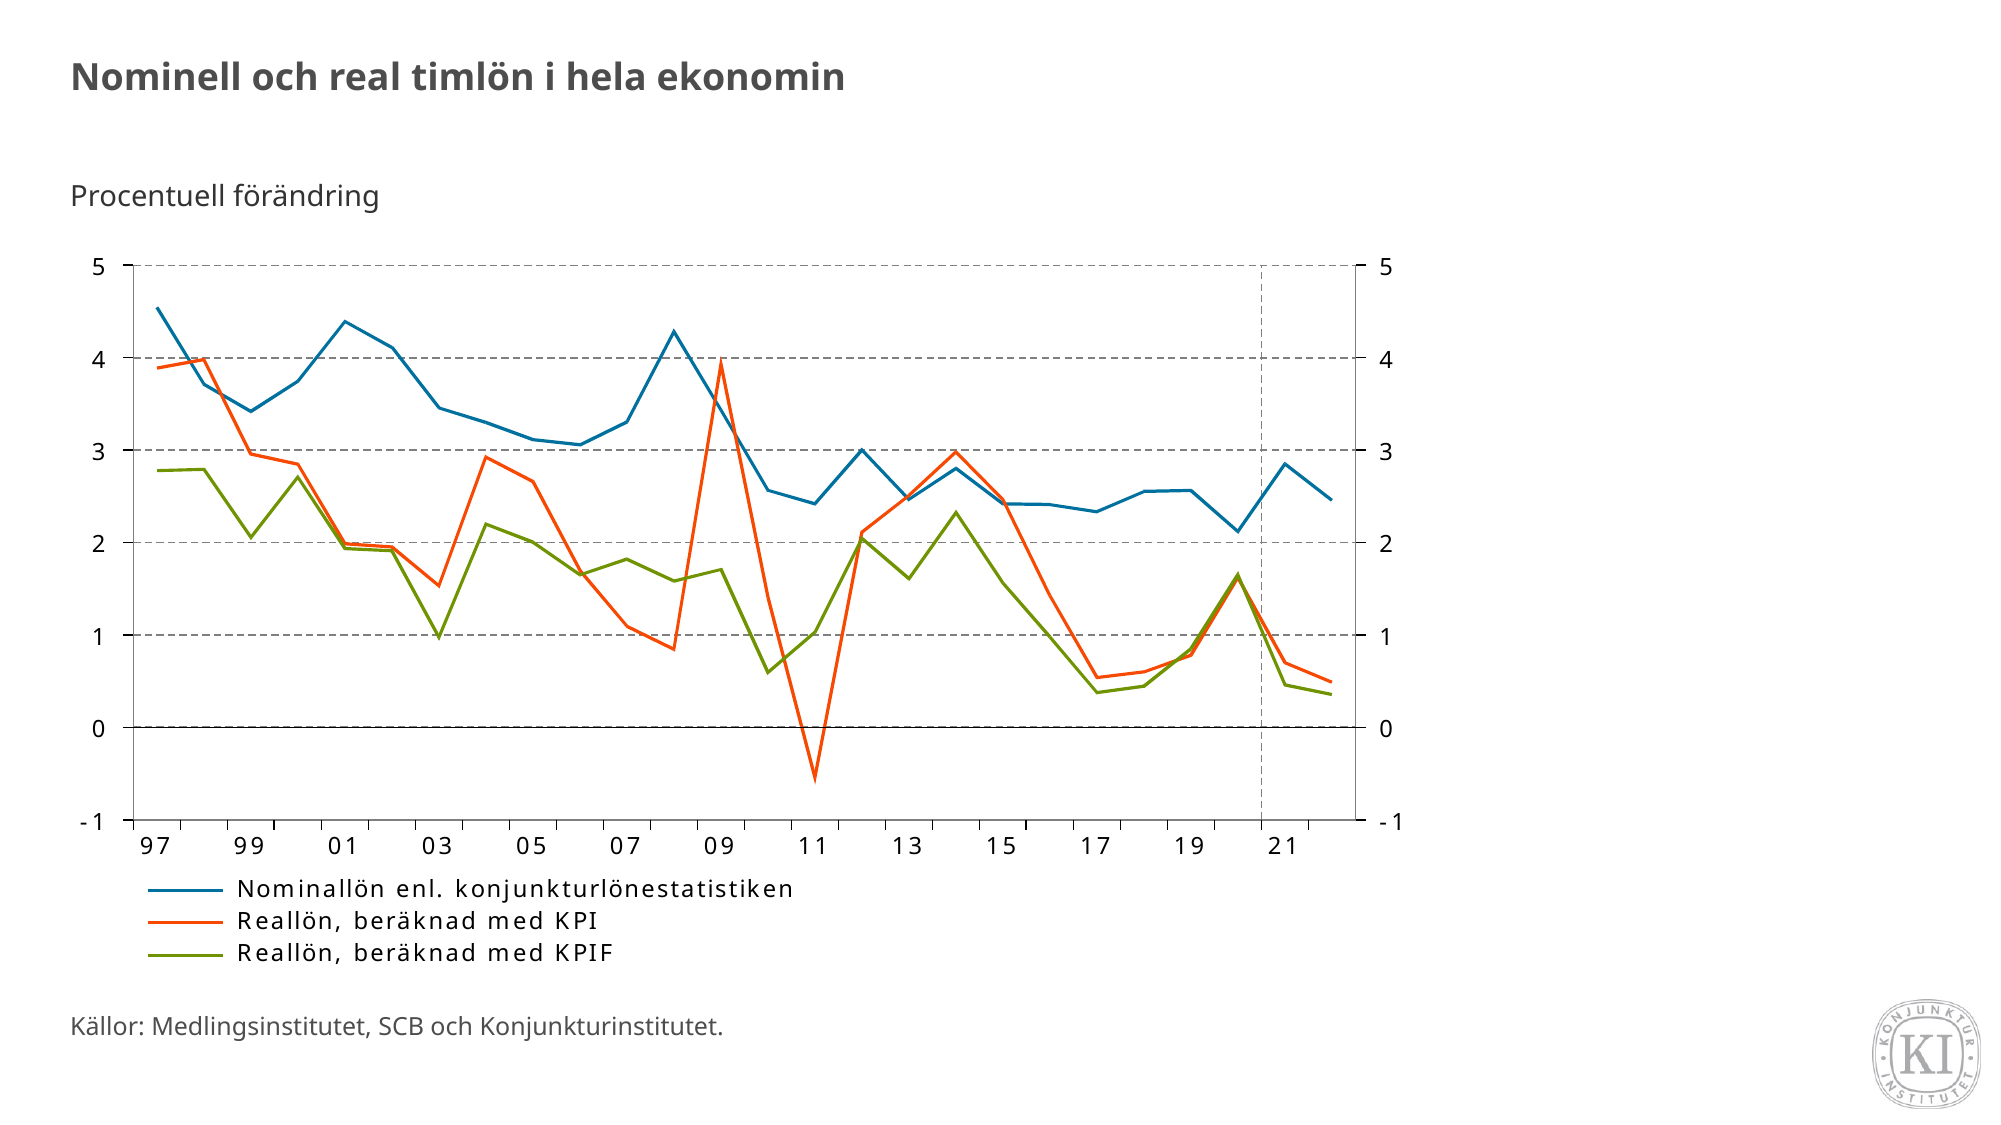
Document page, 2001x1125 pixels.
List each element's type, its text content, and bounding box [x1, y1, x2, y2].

subtitle Källor: Medlingsinstitutet, SCB och Konjunkturinstitutet. [55, 1003, 1476, 1106]
picture [1872, 999, 1981, 1109]
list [30, 228, 1453, 995]
list Procentuell förändring [55, 137, 1476, 220]
title Nominell och real timlön i hela ekonomin [55, 45, 1476, 128]
